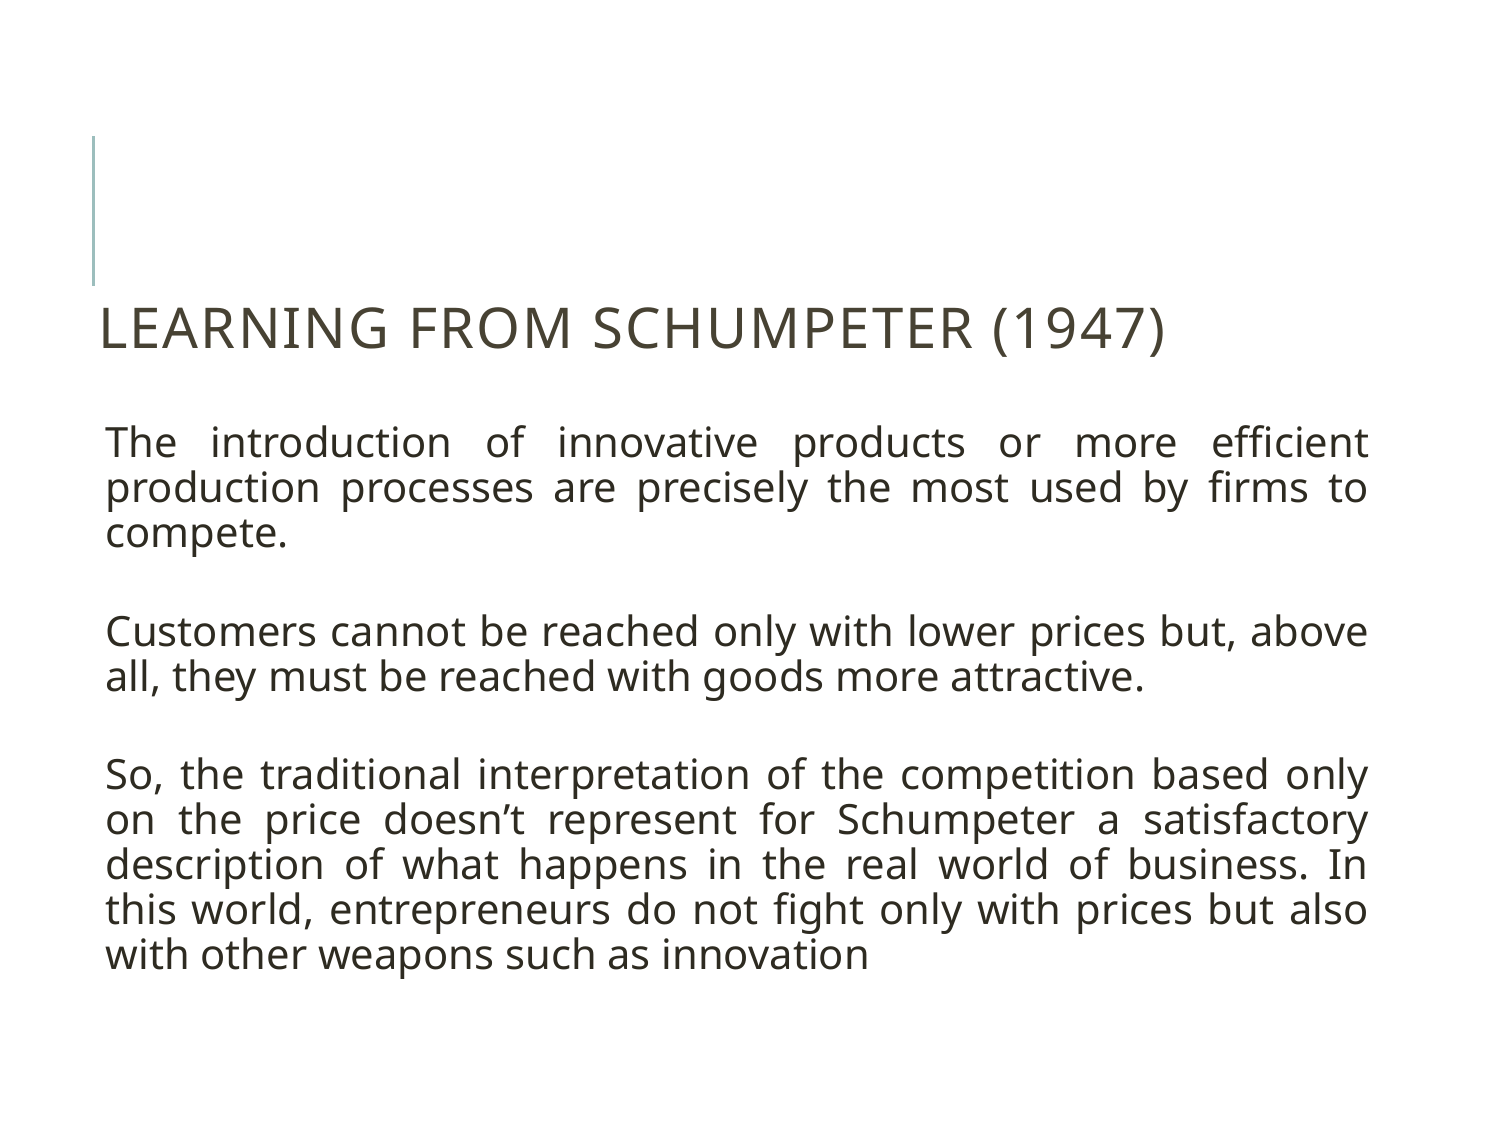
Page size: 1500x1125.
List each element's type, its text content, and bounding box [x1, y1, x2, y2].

title Learning from Schumpeter (1947) [83, 251, 1377, 414]
list The introduction of innovative products or more efficient production processes are precisely the most used by firms to compete. Customers cannot be reached only with lower prices but, above all, they must be reached with goods more attractive. So, the traditional interpretation of the competition based only on the price doesn’t represent for Schumpeter a satisfactory description of what happens in the real world of business. In this world, entrepreneurs do not fight only with prices but also with other weapons such as innovation [83, 414, 1377, 950]
